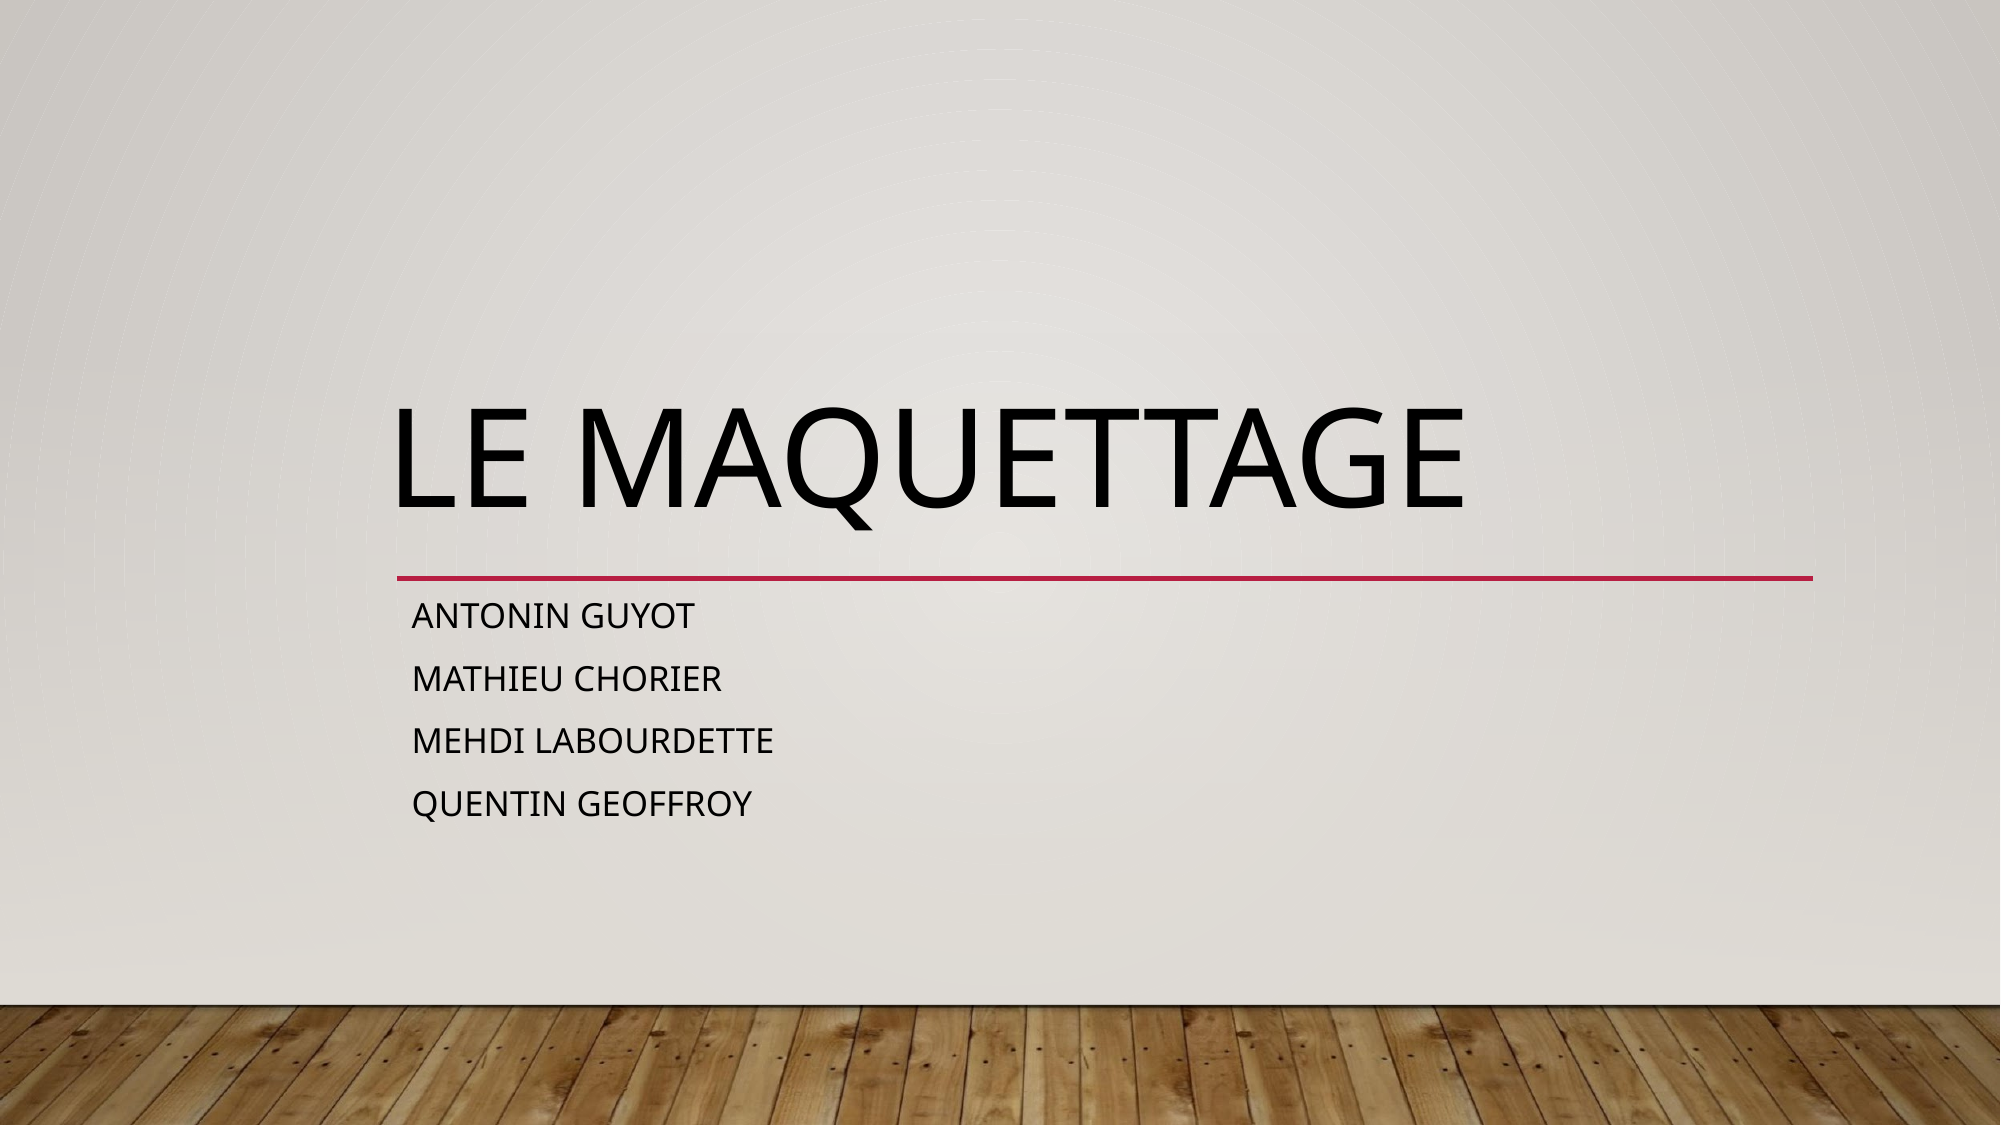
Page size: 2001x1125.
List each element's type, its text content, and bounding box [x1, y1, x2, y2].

title LE MAQUETTAGE [370, 120, 1788, 538]
picture [0, 1005, 2000, 1125]
subtitle ANTONIN GUYOT MATHIEU CHORIER MEHDI LABOURDETTE QUENTIN GEOFFROY [396, 579, 1814, 740]
